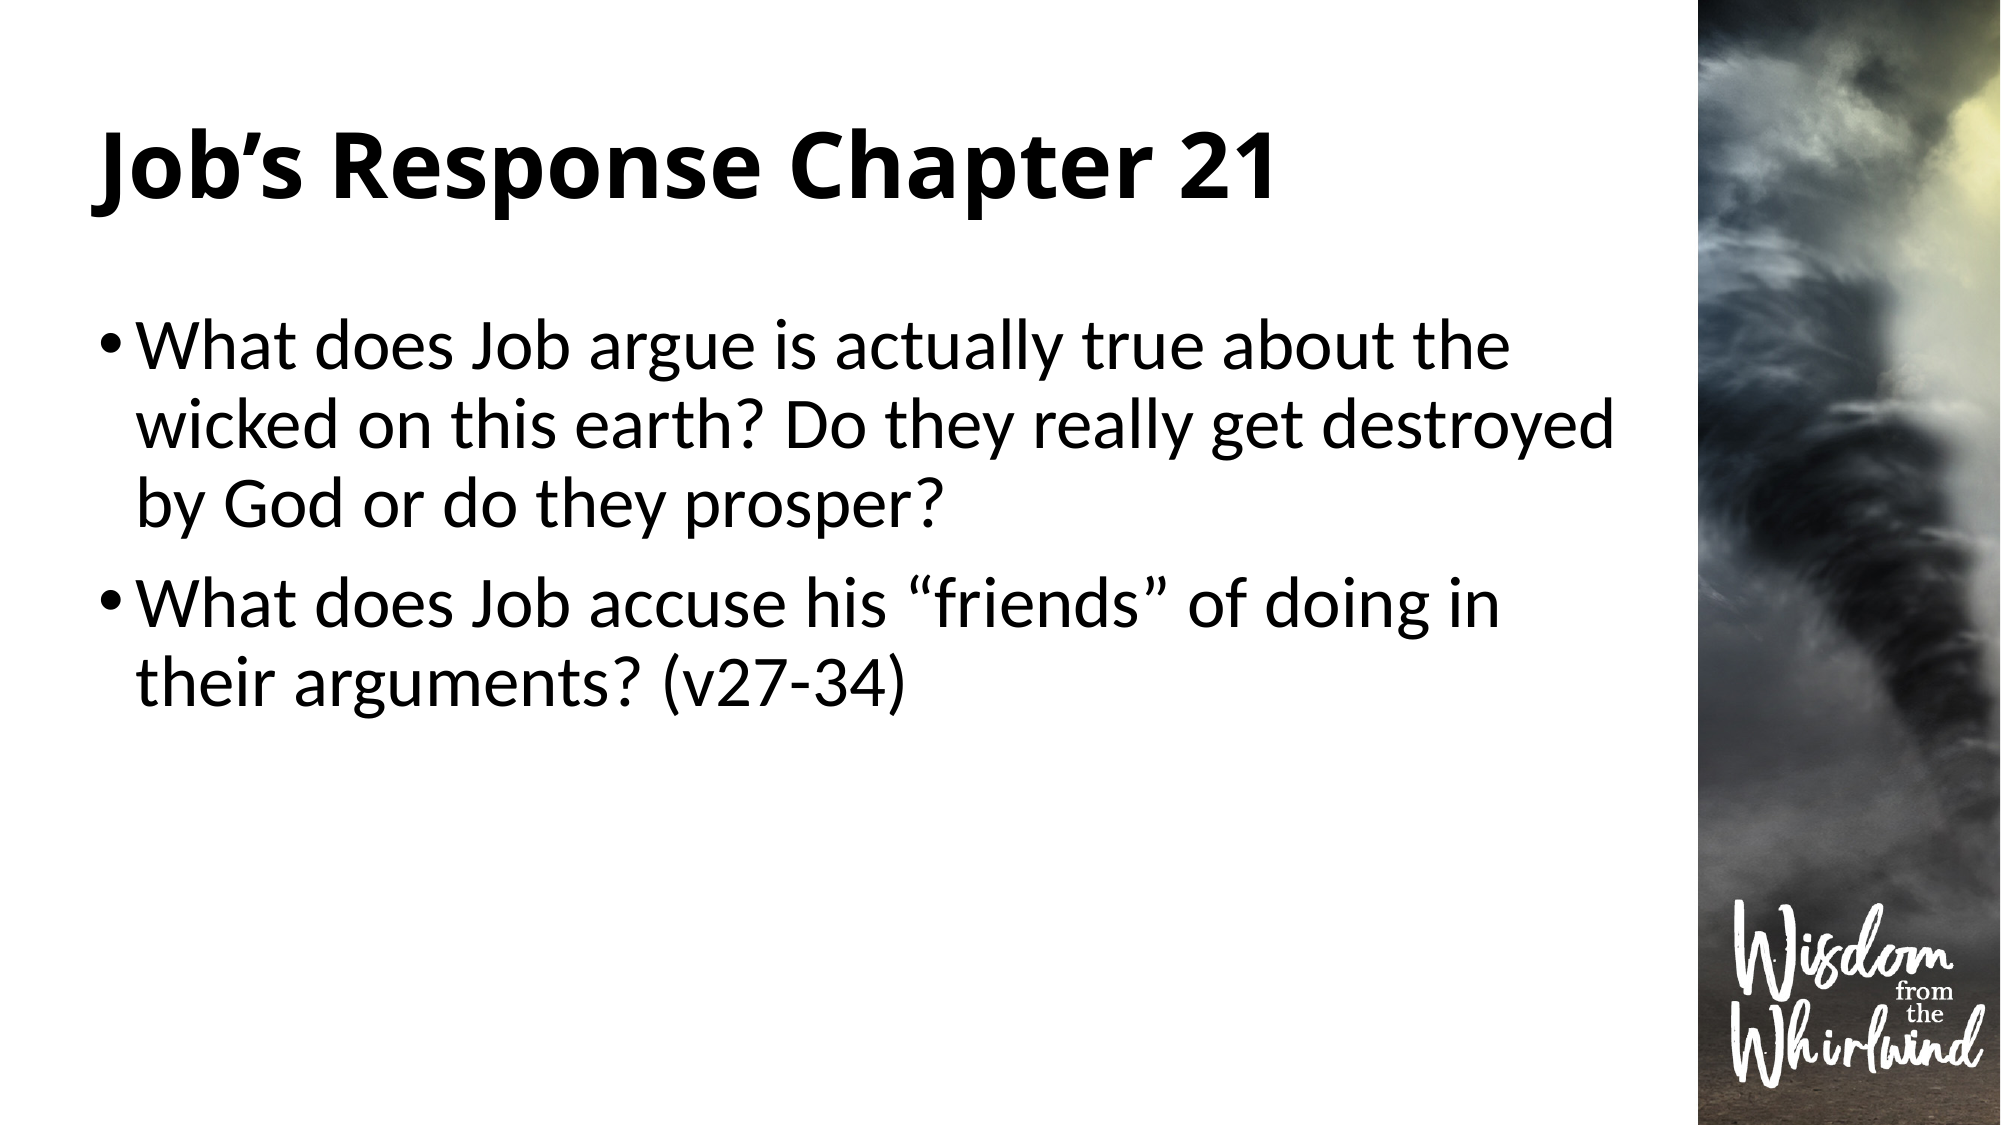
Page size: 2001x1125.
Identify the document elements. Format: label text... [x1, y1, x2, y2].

list What does Job argue is actually true about the wicked on this earth? Do they really get destroyed by God or do they prosper? What does Job accuse his “friends” of doing in their arguments? (v27-34) [83, 299, 1655, 1066]
title Job’s Response Chapter 21 [83, 59, 1632, 278]
picture [0, 0, 2001, 1125]
